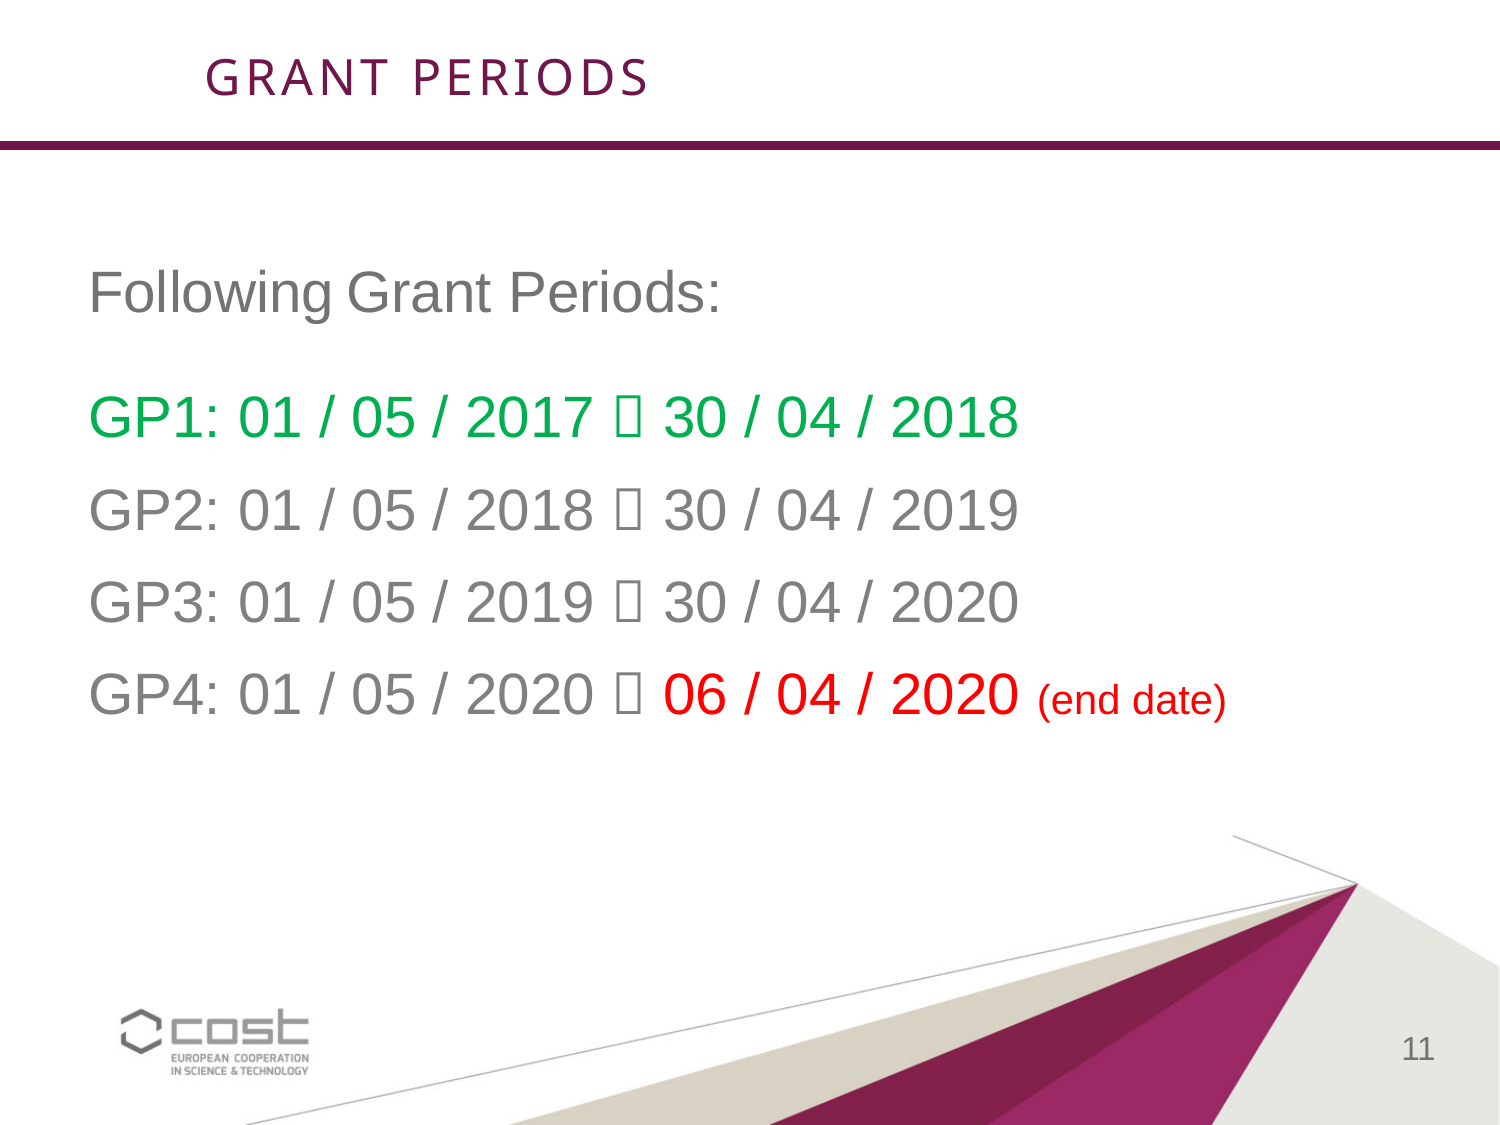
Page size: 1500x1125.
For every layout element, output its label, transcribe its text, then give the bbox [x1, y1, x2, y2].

text_box GRANT PERIODS [190, 44, 1138, 114]
picture [0, 0, 1500, 141]
text_box Following Grant Periods: GP1: 01 / 05 / 2017  30 / 04 / 2018 GP2: 01 / 05 / 2018  30 / 04 / 2019 GP3: 01 / 05 / 2019  30 / 04 / 2020 GP4: 01 / 05 / 2020  06 / 04 / 2020 (end date) [73, 255, 1332, 789]
picture [0, 150, 1500, 1125]
